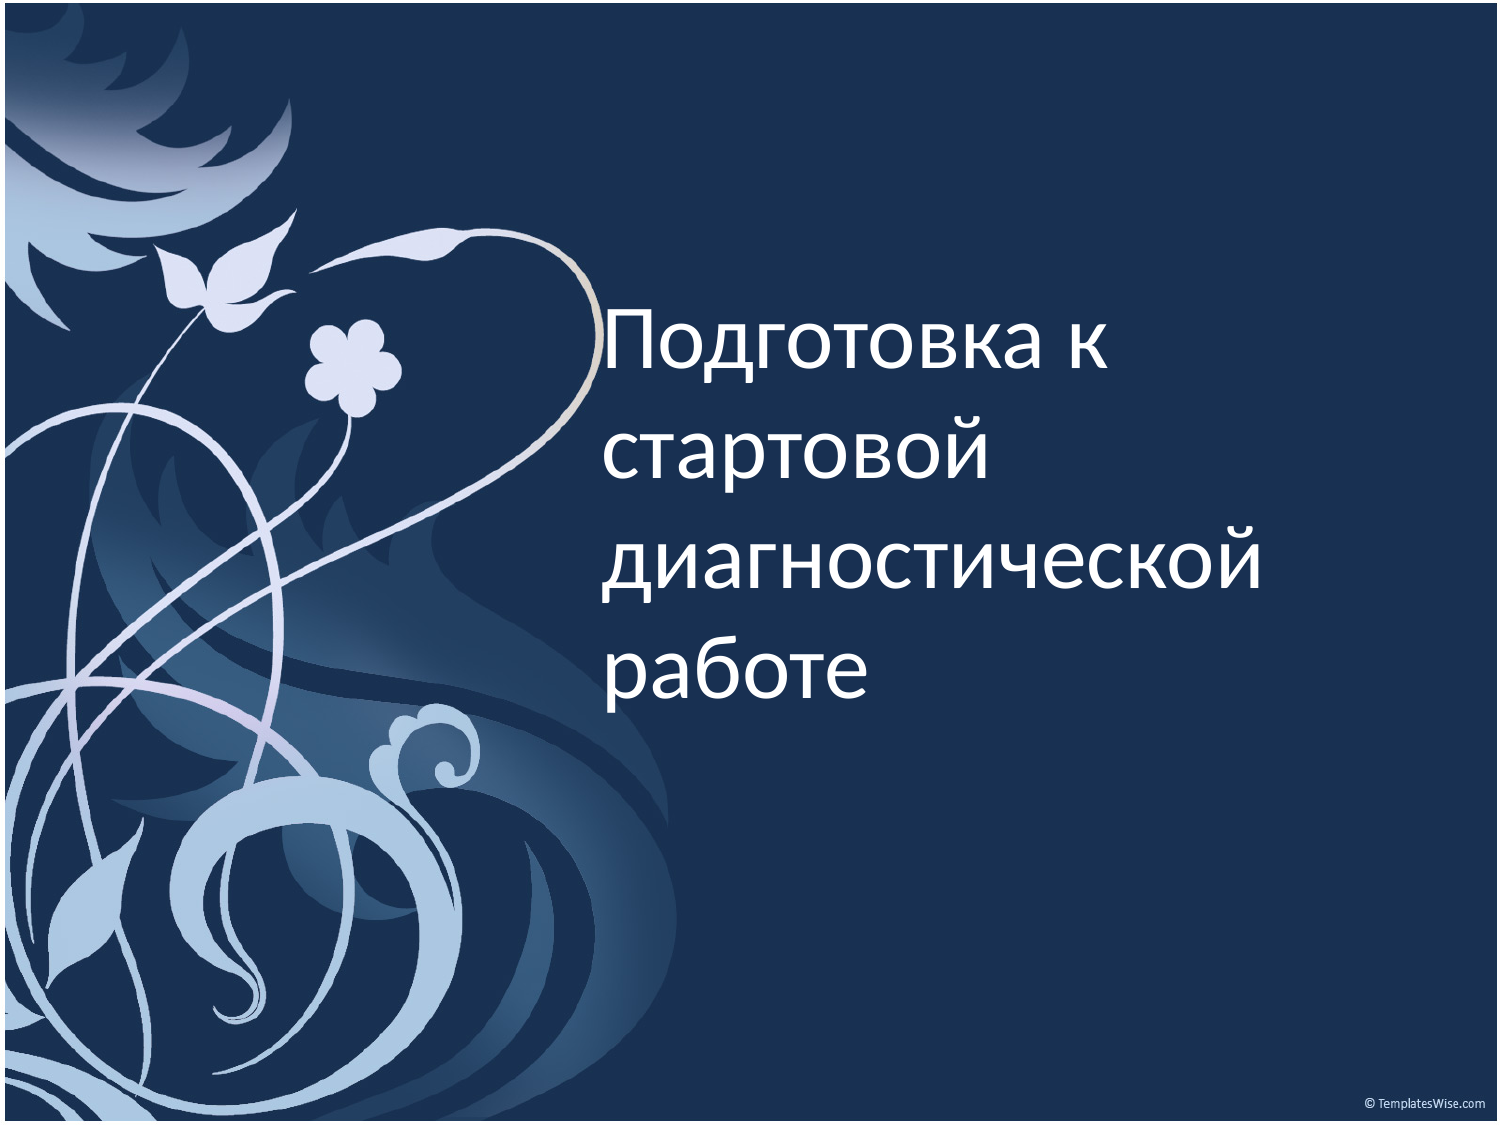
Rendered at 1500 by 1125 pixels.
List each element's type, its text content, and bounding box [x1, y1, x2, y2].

subtitle Подготовка к стартовой диагностической работе [585, 269, 1324, 383]
picture [0, 0, 1500, 1125]
